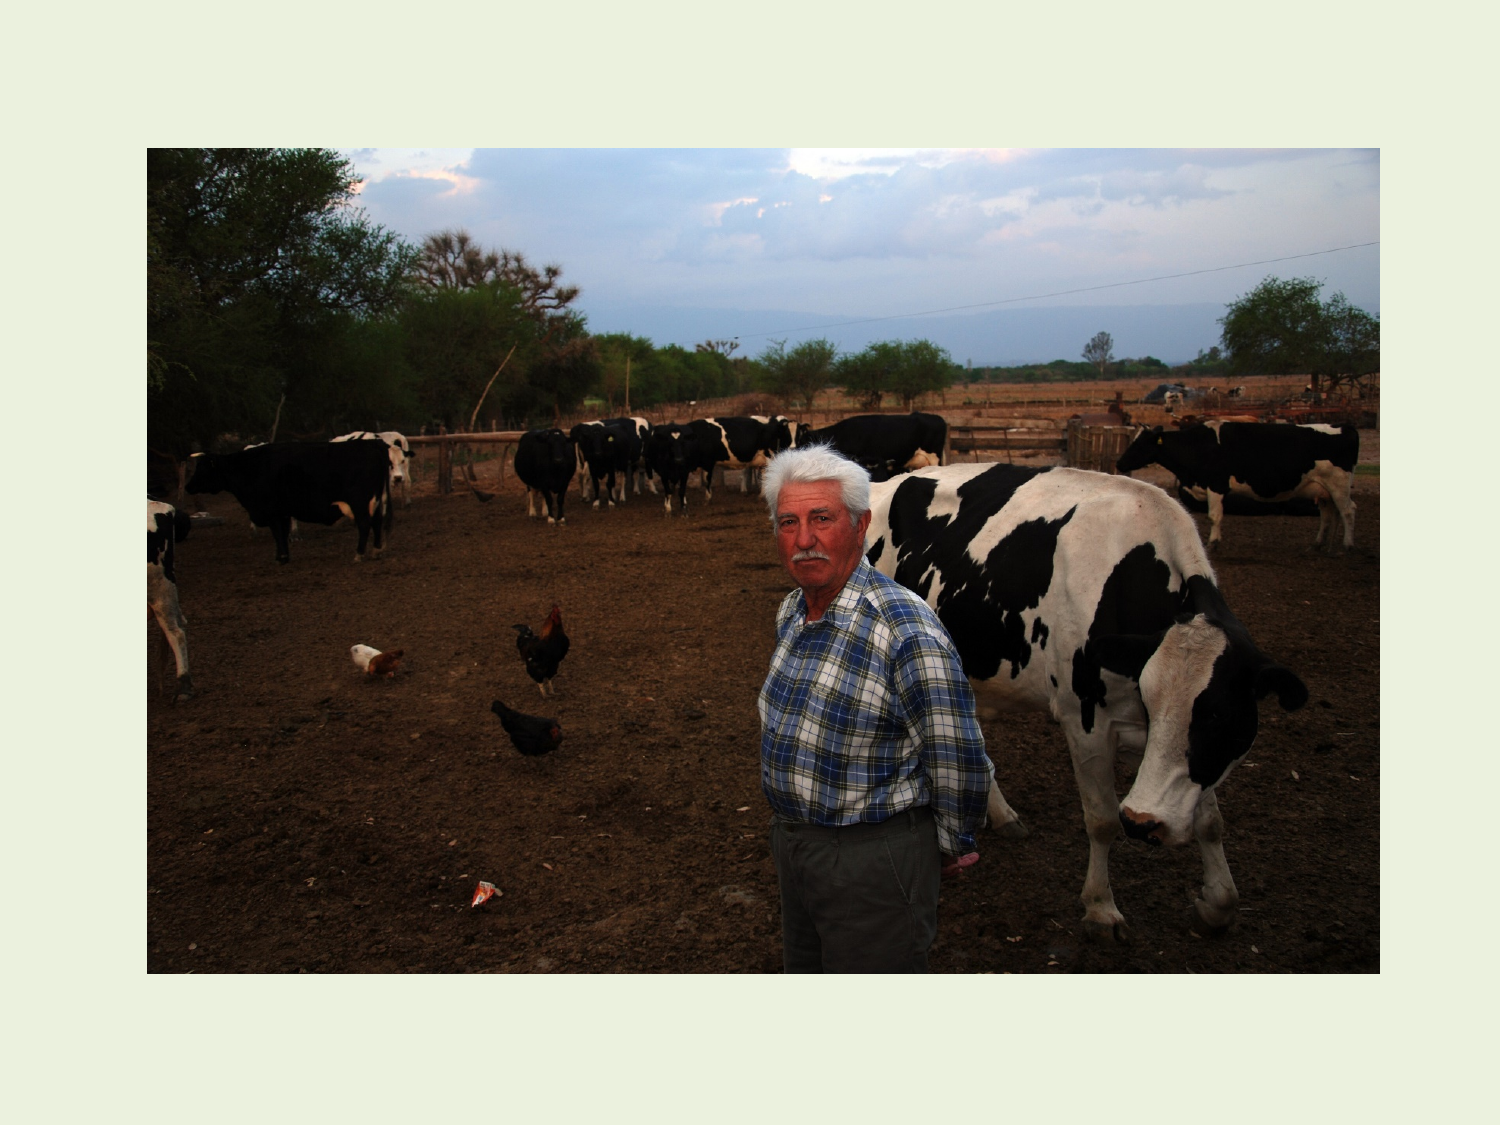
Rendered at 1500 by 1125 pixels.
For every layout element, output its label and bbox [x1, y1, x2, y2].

list [147, 148, 1381, 974]
